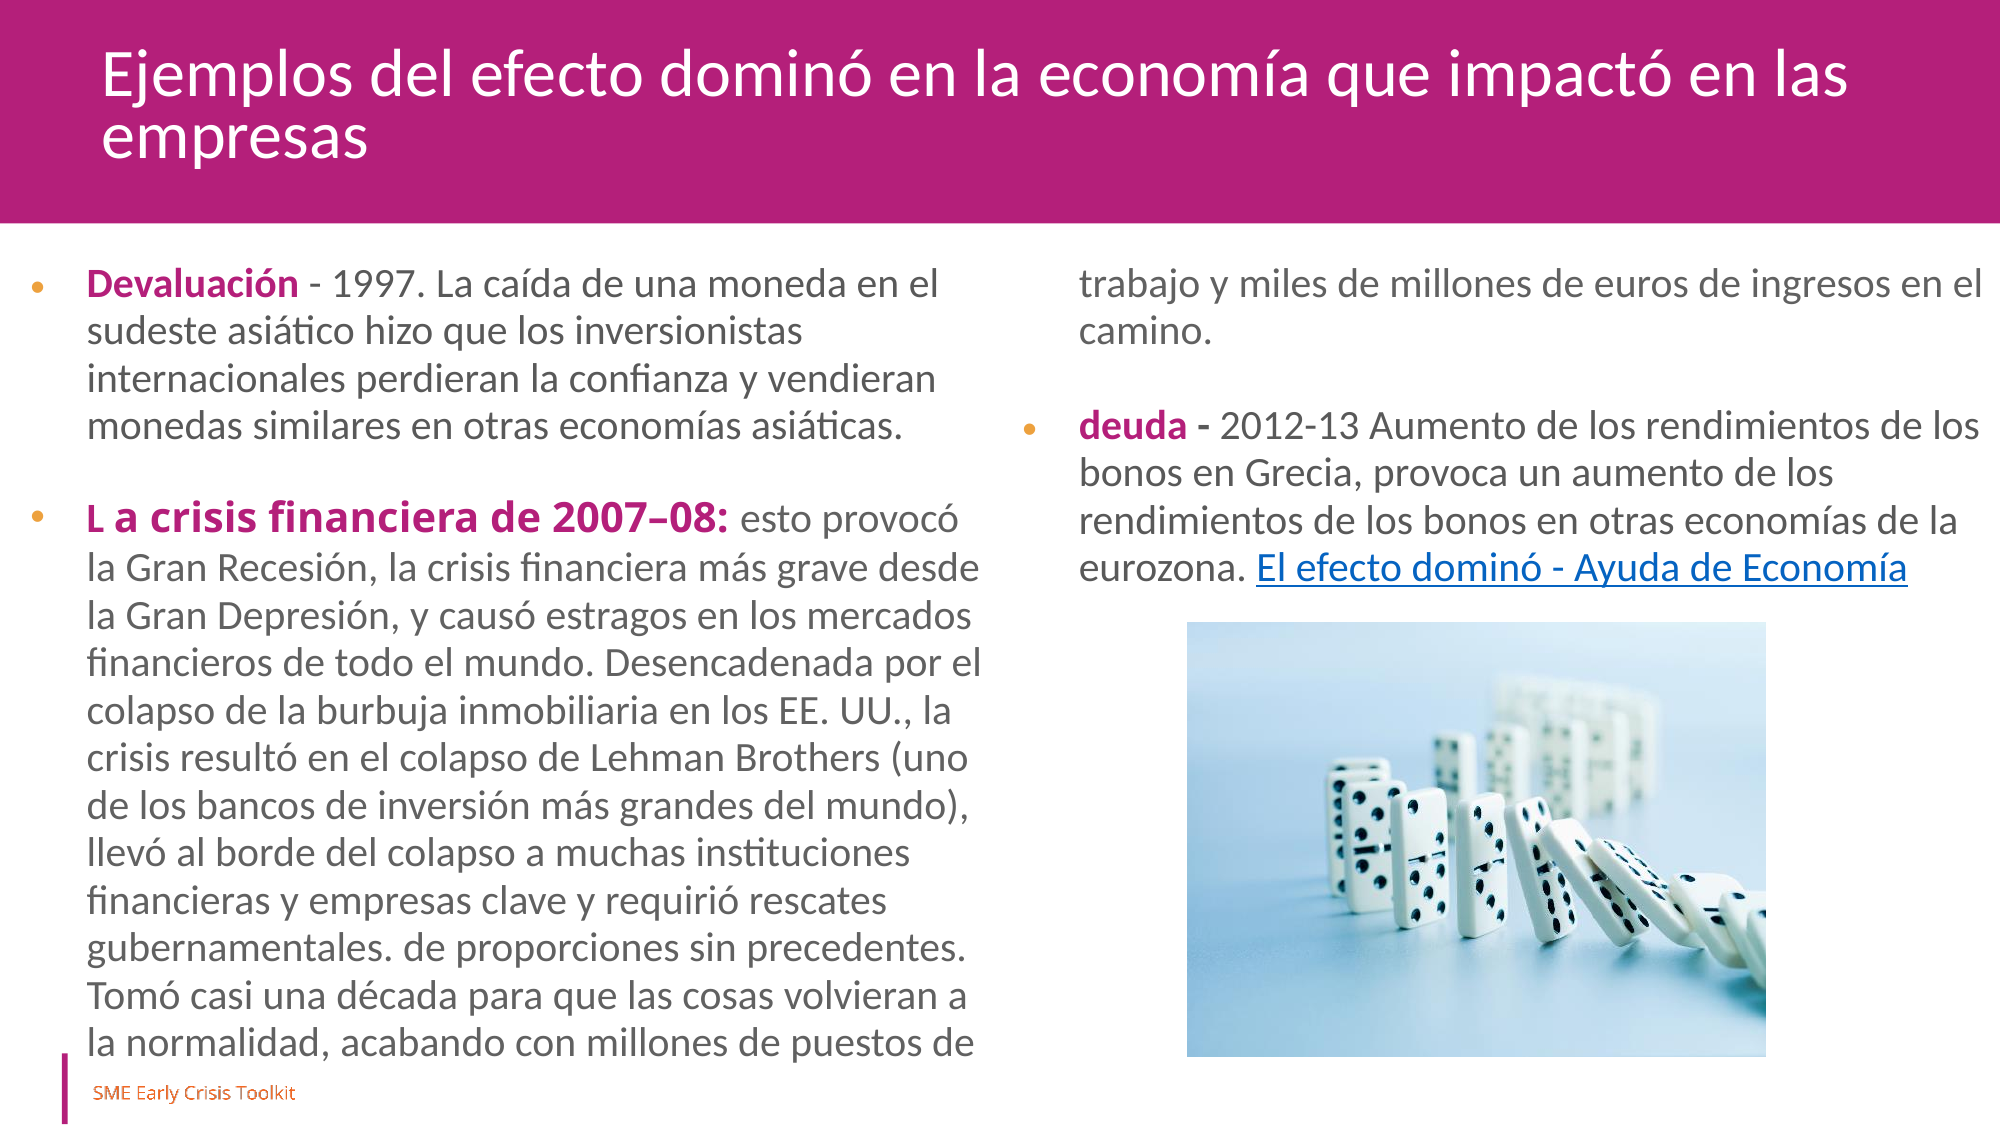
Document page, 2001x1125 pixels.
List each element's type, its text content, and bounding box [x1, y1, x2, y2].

list Devaluación - 1997. La caída de una moneda en el sudeste asiático hizo que los inversionistas internacionales perdieran la confianza y vendieran monedas similares en otras economías asiáticas. L a crisis financiera de 2007–08: esto provocó la Gran Recesión, la crisis financiera más grave desde la Gran Depresión, y causó estragos en los mercados financieros de todo el mundo. Desencadenada por el colapso de la burbuja inmobiliaria en los EE. UU., la crisis resultó en el colapso de Lehman Brothers (uno de los bancos de inversión más grandes del mundo), llevó al borde del colapso a muchas instituciones financieras y empresas clave y requirió rescates gubernamentales. de proporciones sin precedentes. Tomó casi una década para que las cosas volvieran a la normalidad, acabando con millones de puestos de trabajo y miles de millones de euros de ingresos en el camino. deuda - 2012-13 Aumento de los rendimientos de los bonos en Grecia, provoca un aumento de los rendimientos de los bonos en otras economías de la eurozona. El efecto dominó - Ayuda de Economía [15, 252, 2000, 1085]
picture [1187, 622, 1766, 1057]
list Ejemplos del efecto dominó en la economía que impactó en las empresas [86, 40, 1980, 179]
picture [83, 1085, 295, 1104]
